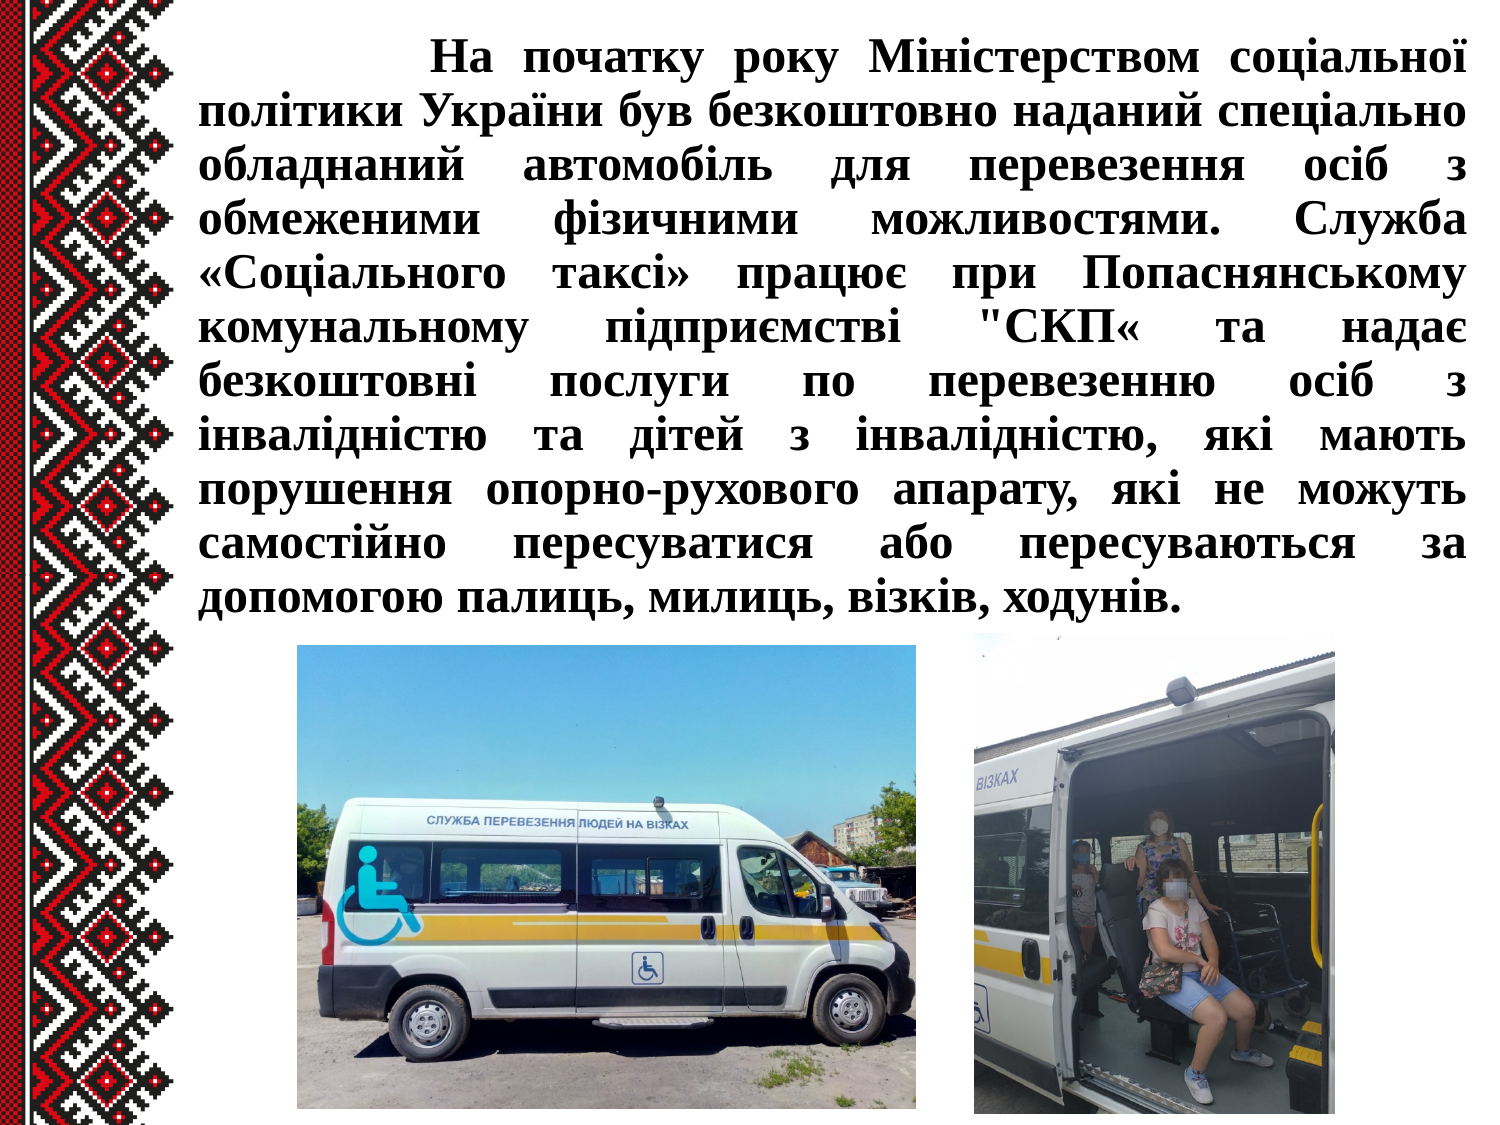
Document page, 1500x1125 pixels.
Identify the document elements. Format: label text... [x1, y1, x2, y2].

picture [297, 645, 916, 1109]
picture [0, 0, 212, 1125]
title На початку року Міністерством соціальної політики України був безкоштовно наданий спеціально обладнаний автомобіль для перевезення осіб з обмеженими фізичними можливостями. Служба «Соціального таксі» працює при Попаснянському комунальному підприємстві "СКП« та надає безкоштовні послуги по перевезенню осіб з інвалідністю та дітей з інвалідністю, які мають порушення опорно-рухового апарату, які не можуть самостійно пересуватися або пересуваються за допомогою палиць, милиць, візків, ходунів. [212, 19, 1483, 634]
picture [974, 633, 1335, 1114]
